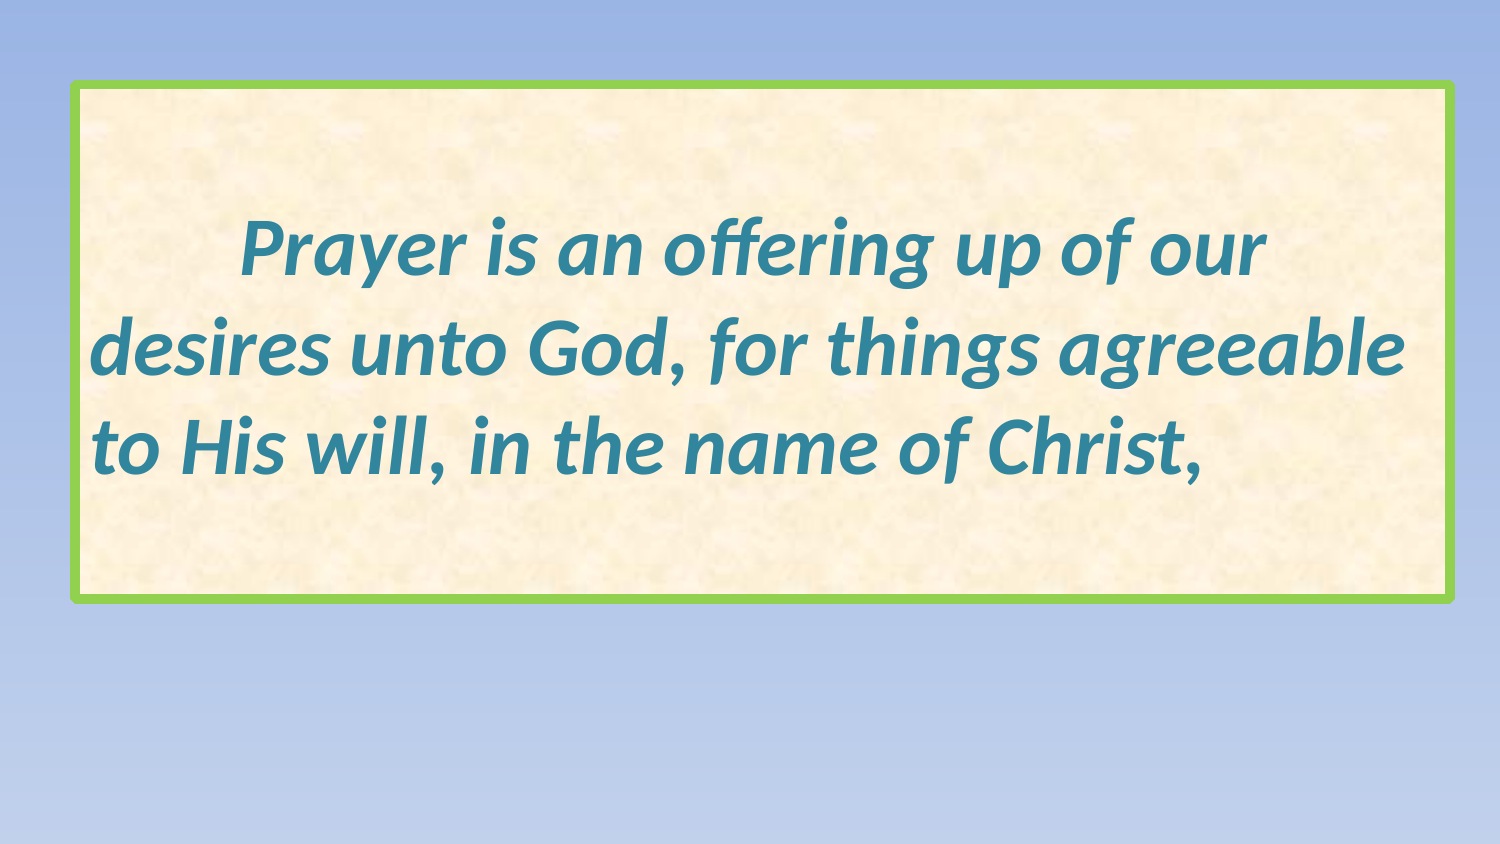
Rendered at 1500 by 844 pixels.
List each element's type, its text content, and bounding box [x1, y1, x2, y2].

text_box Prayer is an offering up of our desires unto God, for things agreeable to His will, in the name of Christ, [75, 84, 1450, 599]
